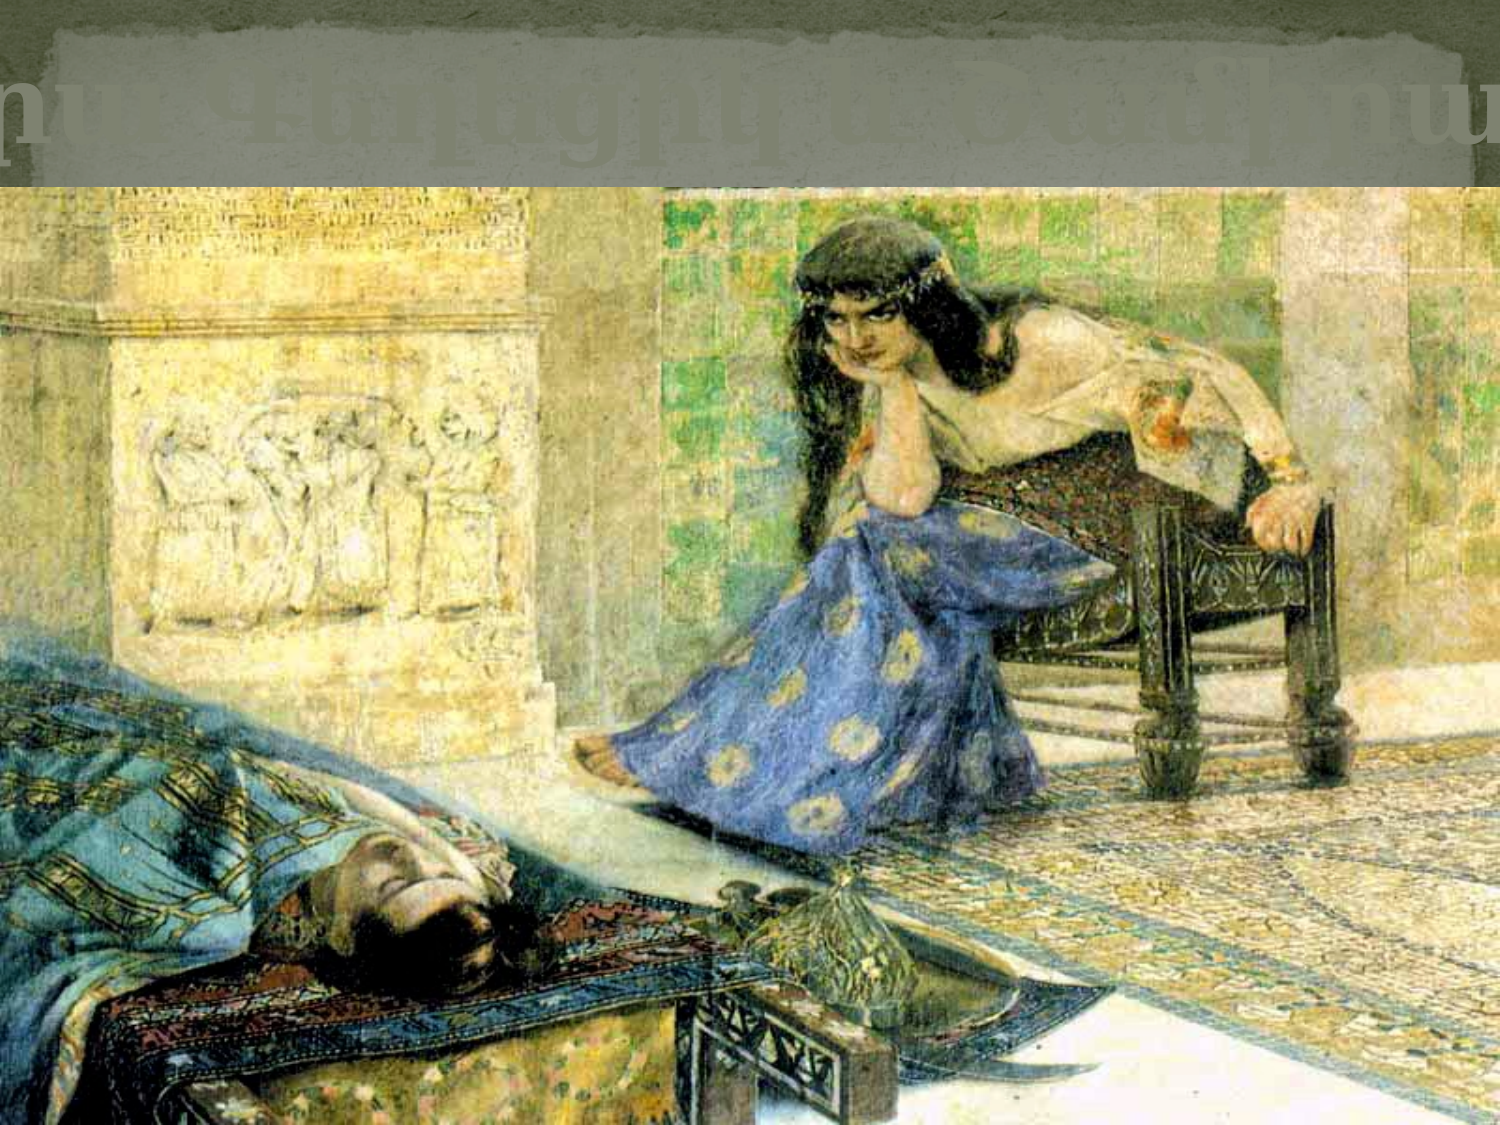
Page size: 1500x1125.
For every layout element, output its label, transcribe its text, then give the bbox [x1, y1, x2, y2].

text_box Արա Գեղեցիկ և Շամիրամ [0, 23, 1500, 174]
picture [0, 187, 1500, 1125]
